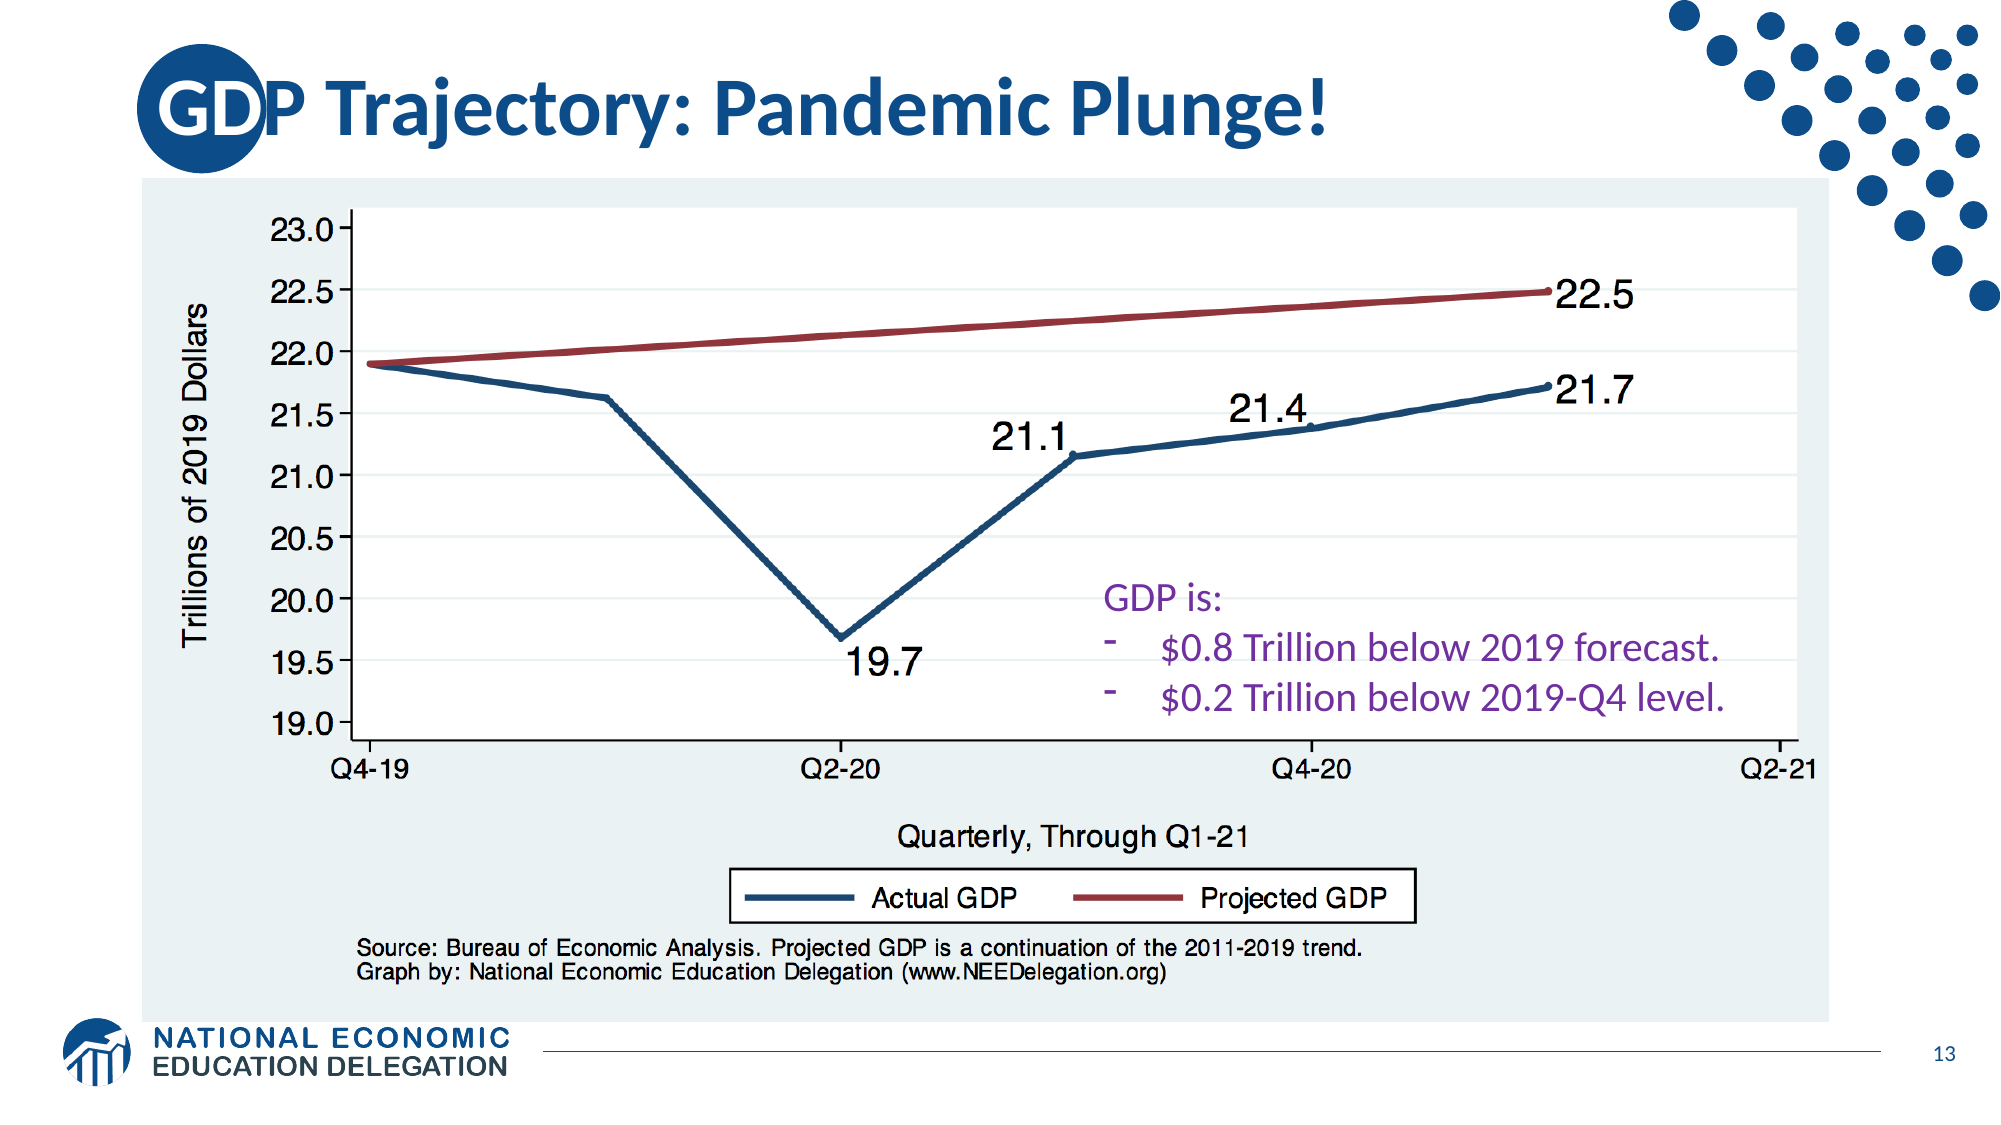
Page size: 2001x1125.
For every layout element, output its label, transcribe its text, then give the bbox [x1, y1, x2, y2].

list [142, 178, 1830, 1022]
title GDP Trajectory: Pandemic Plunge! [142, 0, 1868, 218]
slide_number 13 [1521, 1022, 1972, 1082]
picture [55, 1013, 520, 1091]
